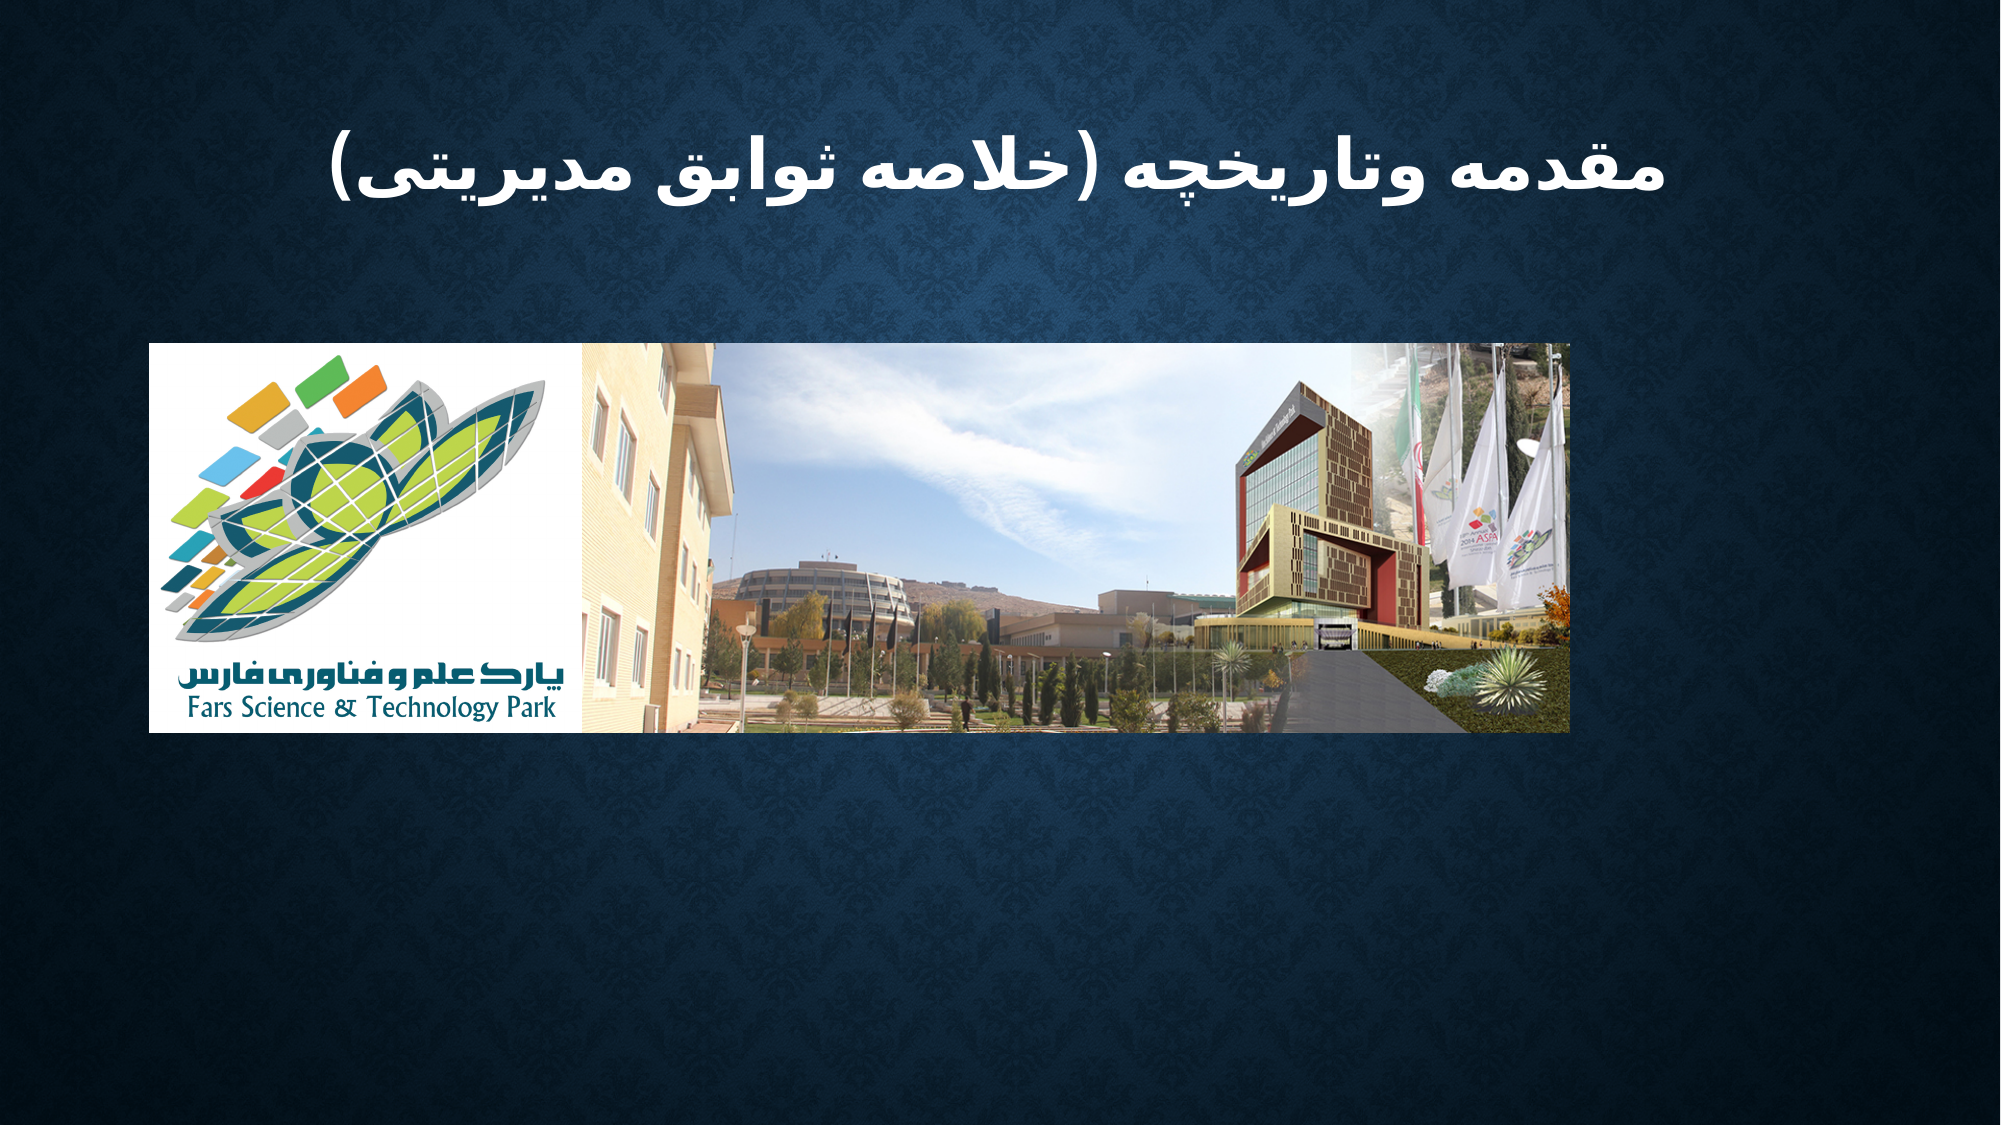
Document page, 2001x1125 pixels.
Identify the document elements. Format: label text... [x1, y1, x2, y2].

title مقدمه وتاریخچه (خلاصه ثوابق مدیریتی) [149, 99, 1849, 318]
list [581, 343, 1571, 734]
picture [149, 343, 581, 734]
